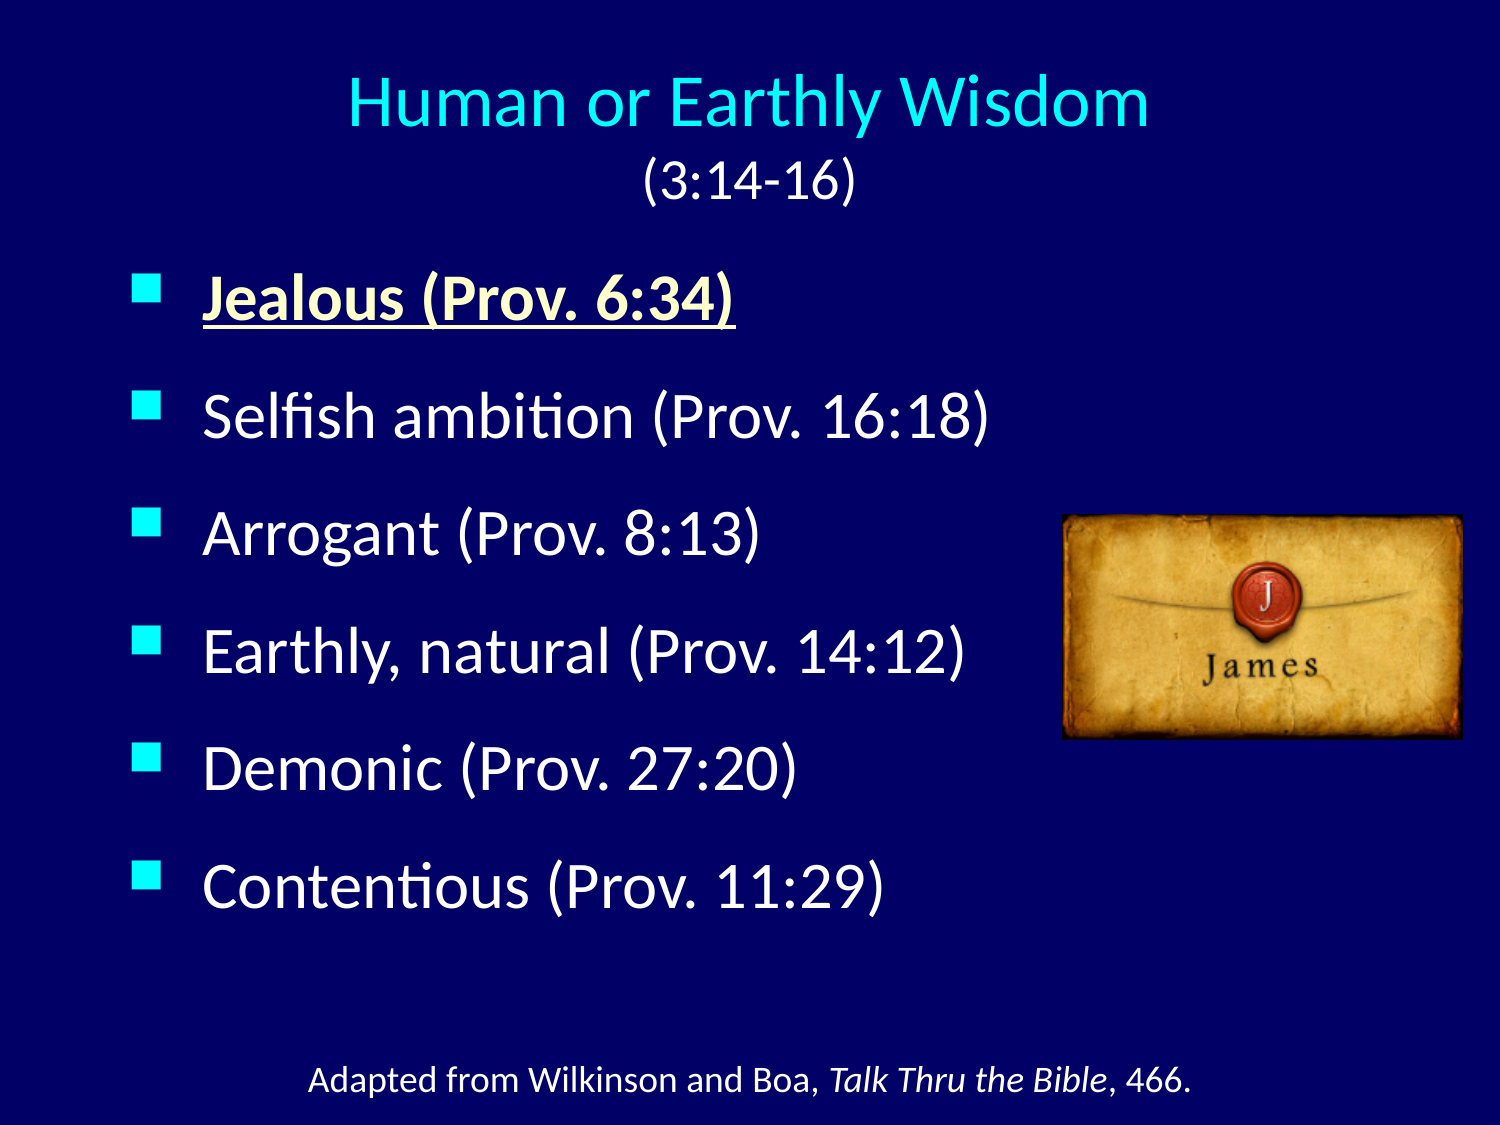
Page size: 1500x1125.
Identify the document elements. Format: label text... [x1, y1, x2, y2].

list Jealous (Prov. 6:34) Selfish ambition (Prov. 16:18) Arrogant (Prov. 8:13) Earthly, natural (Prov. 14:12) Demonic (Prov. 27:20) Contentious (Prov. 11:29) [112, 246, 1101, 979]
picture [1062, 513, 1463, 740]
title Human or Earthly Wisdom (3:14-16) [312, 37, 1188, 225]
text_box Adapted from Wilkinson and Boa, Talk Thru the Bible, 466. [174, 1047, 1325, 1108]
